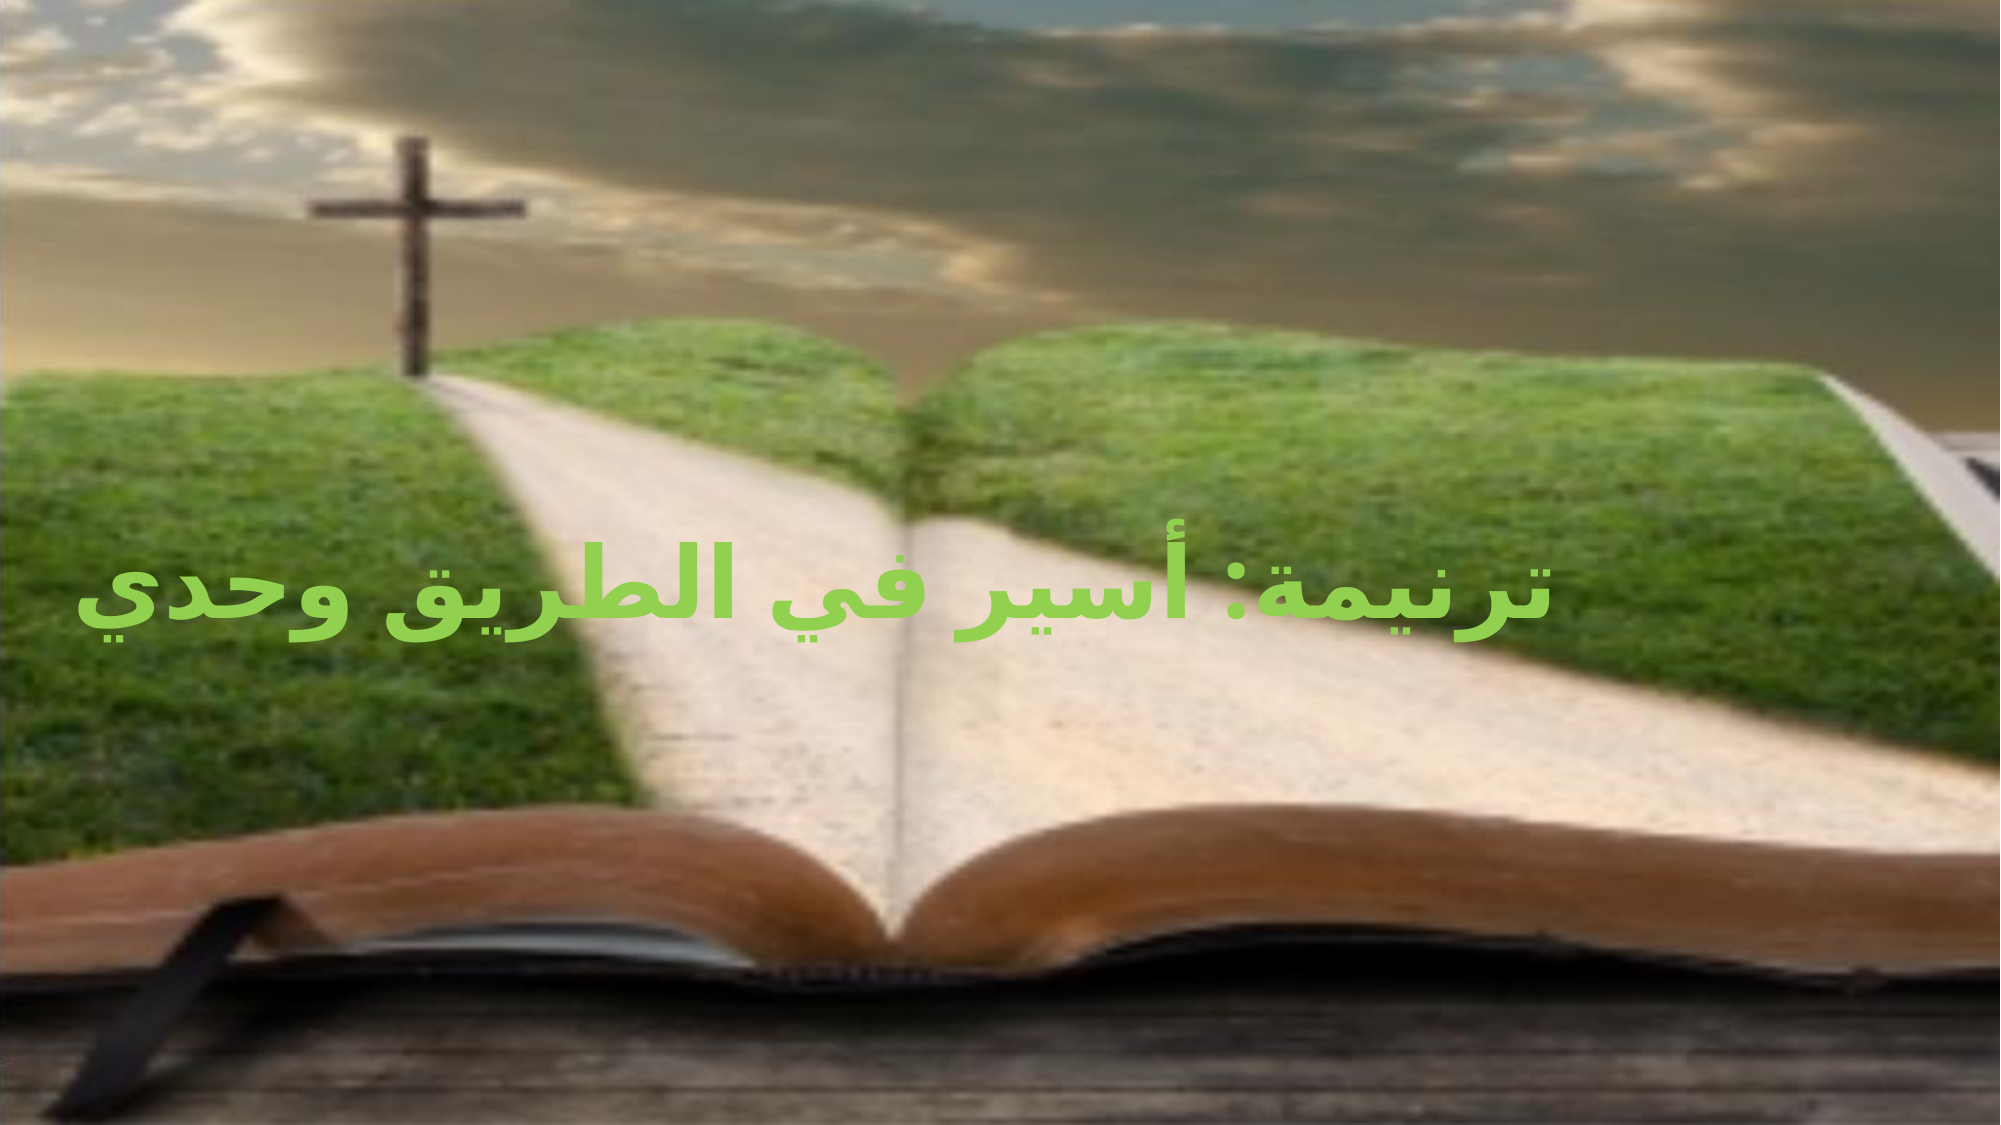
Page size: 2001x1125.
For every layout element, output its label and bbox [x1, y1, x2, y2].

list [0, 0, 2000, 1125]
